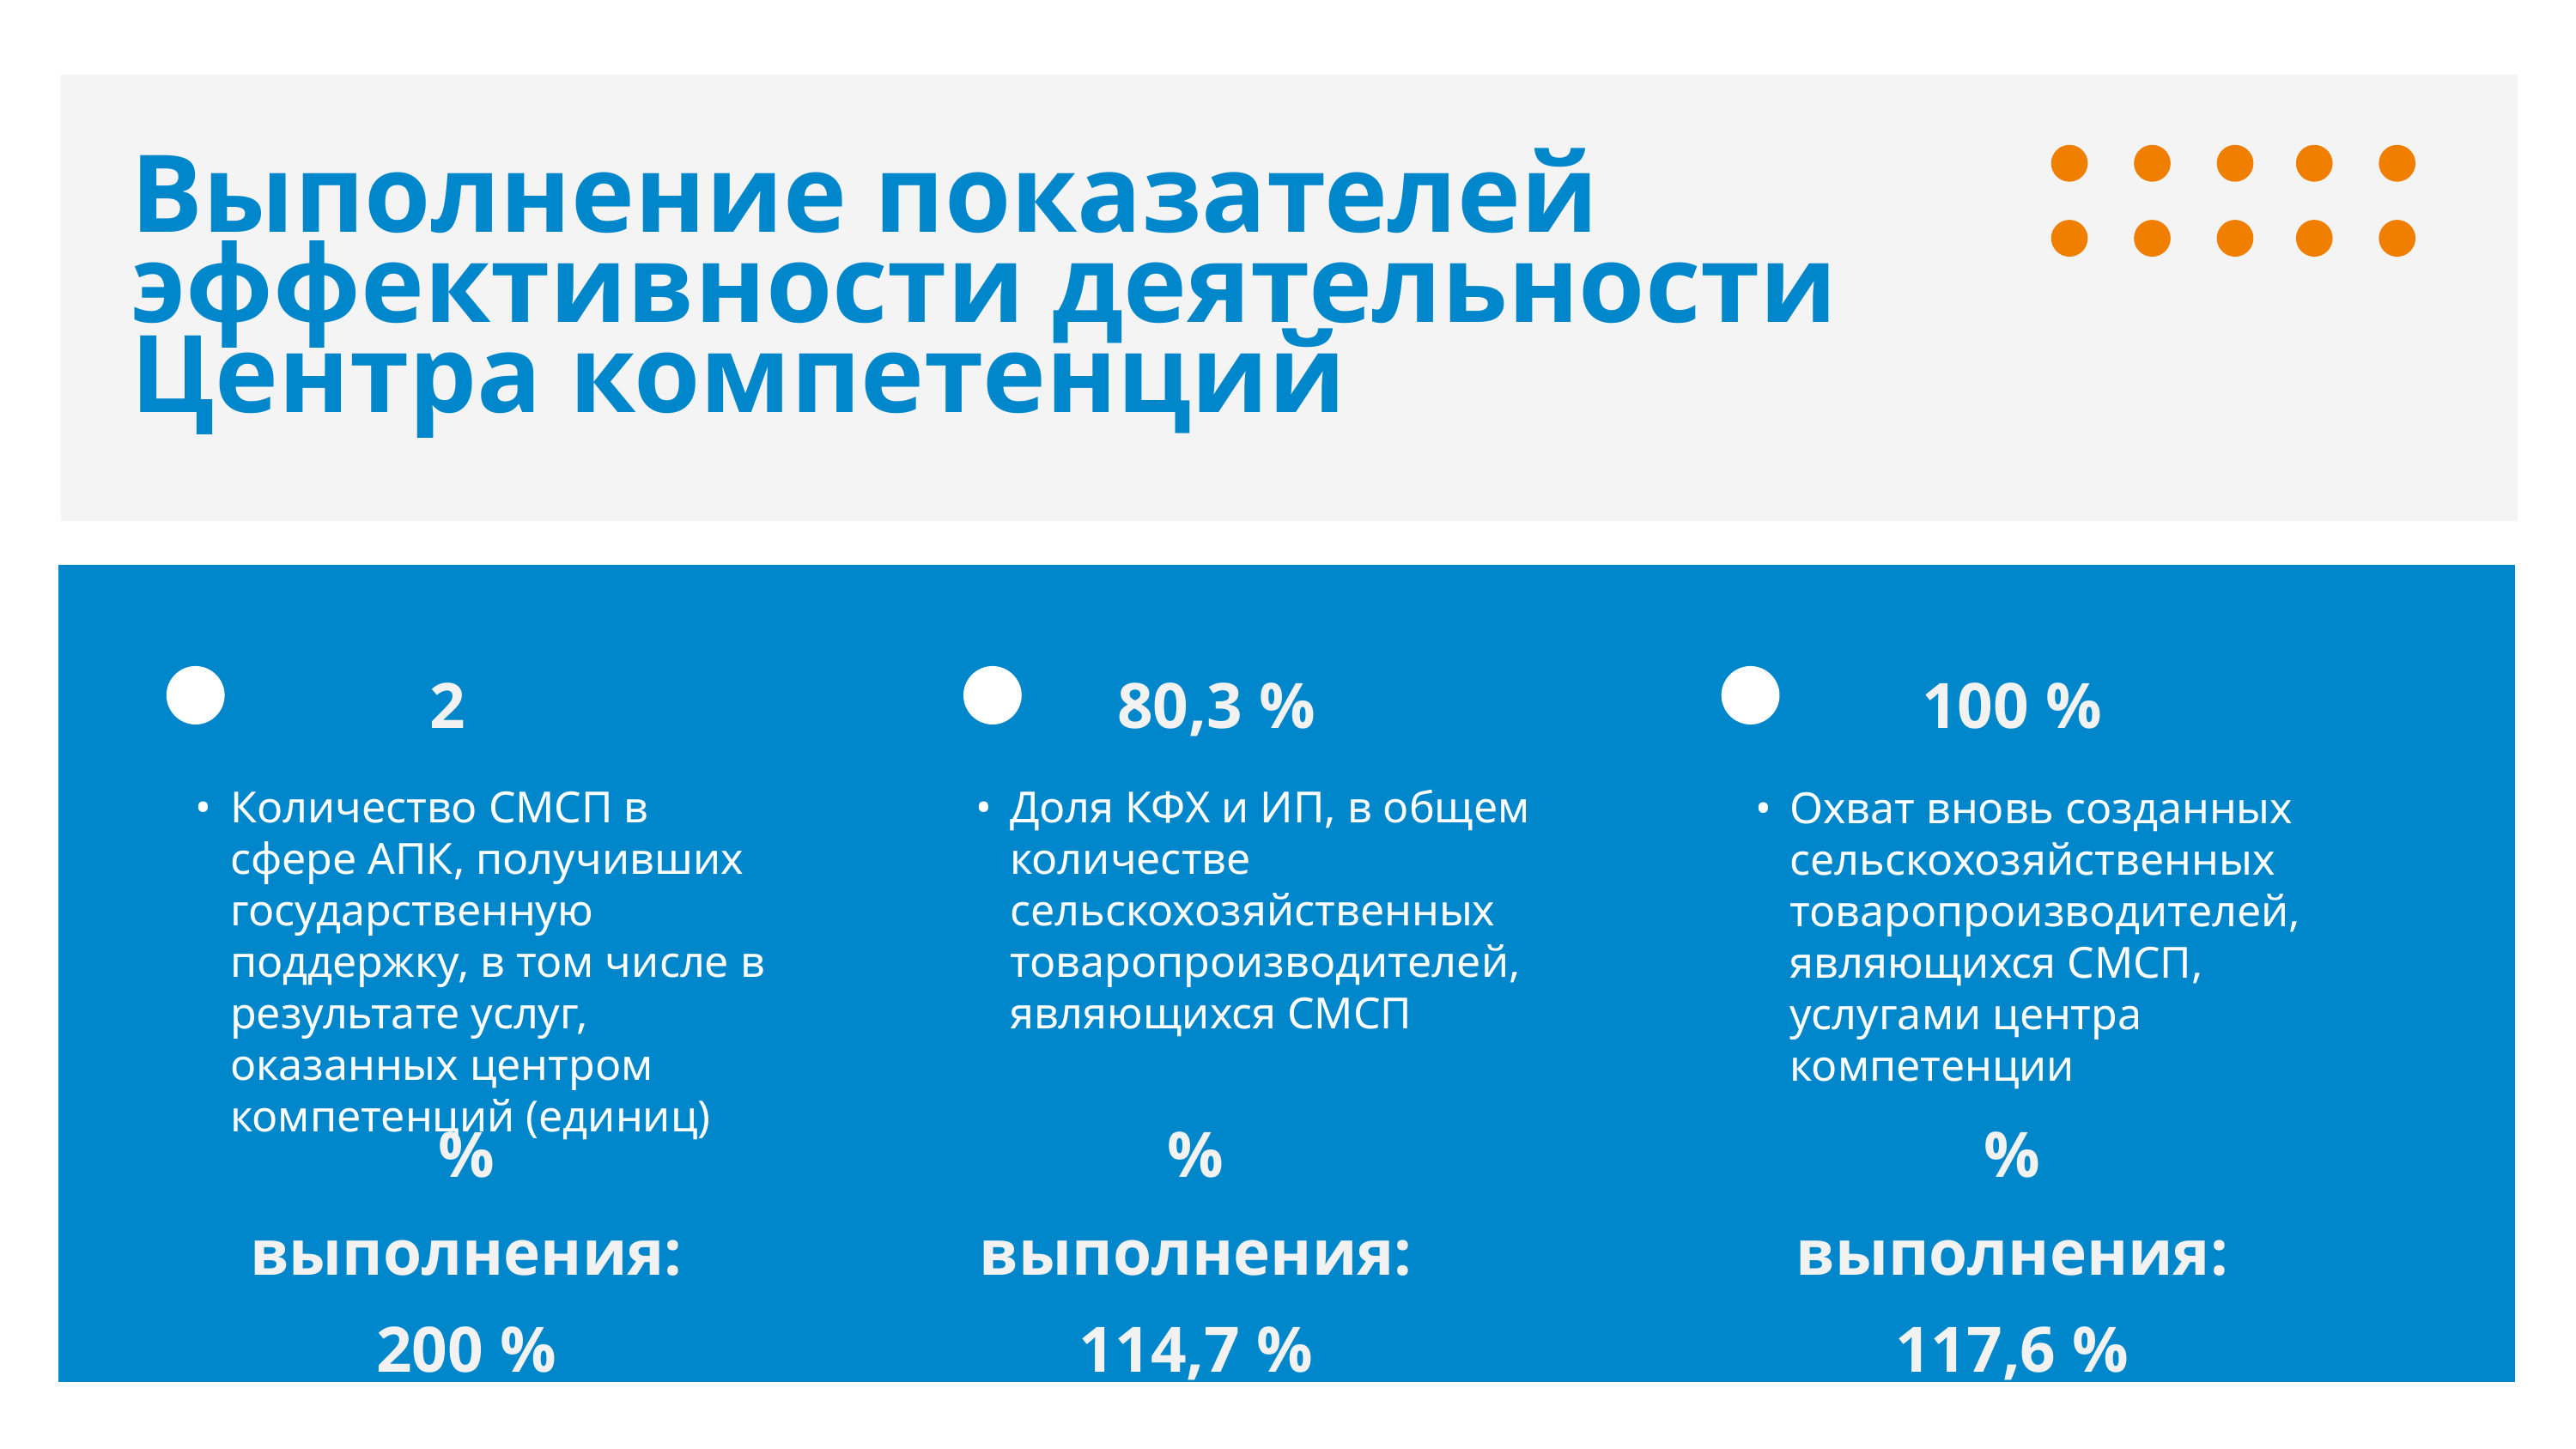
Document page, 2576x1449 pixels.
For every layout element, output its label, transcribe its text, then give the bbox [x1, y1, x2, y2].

text_box 100 % [1828, 643, 2196, 741]
text_box Охват вновь созданных сельскохозяйственных товаропроизводителей, являющихся СМСП, услугами центра компетенции [1726, 780, 2341, 1090]
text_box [1721, 665, 1780, 725]
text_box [60, 74, 2518, 522]
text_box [963, 665, 1022, 725]
text_box Количество СМСП в сфере АПК, получивших государственную поддержку, в том числе в результате услуг, оказанных центром компетенций (единиц) [166, 779, 767, 1141]
text_box [58, 565, 2515, 1382]
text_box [2050, 144, 2416, 258]
text_box % выполнения: 117,6 % [1779, 1092, 2245, 1385]
text_box Доля КФХ и ИП, в общем количестве сельскохозяйственных товаропроизводителей, являющихся СМСП [945, 779, 1546, 1038]
text_box % выполнения: 114,7 % [963, 1092, 1429, 1385]
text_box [166, 665, 225, 725]
text_box 2 [215, 643, 681, 741]
text_box % выполнения: 200 % [234, 1092, 699, 1385]
text_box 80,3 % [954, 643, 1479, 741]
